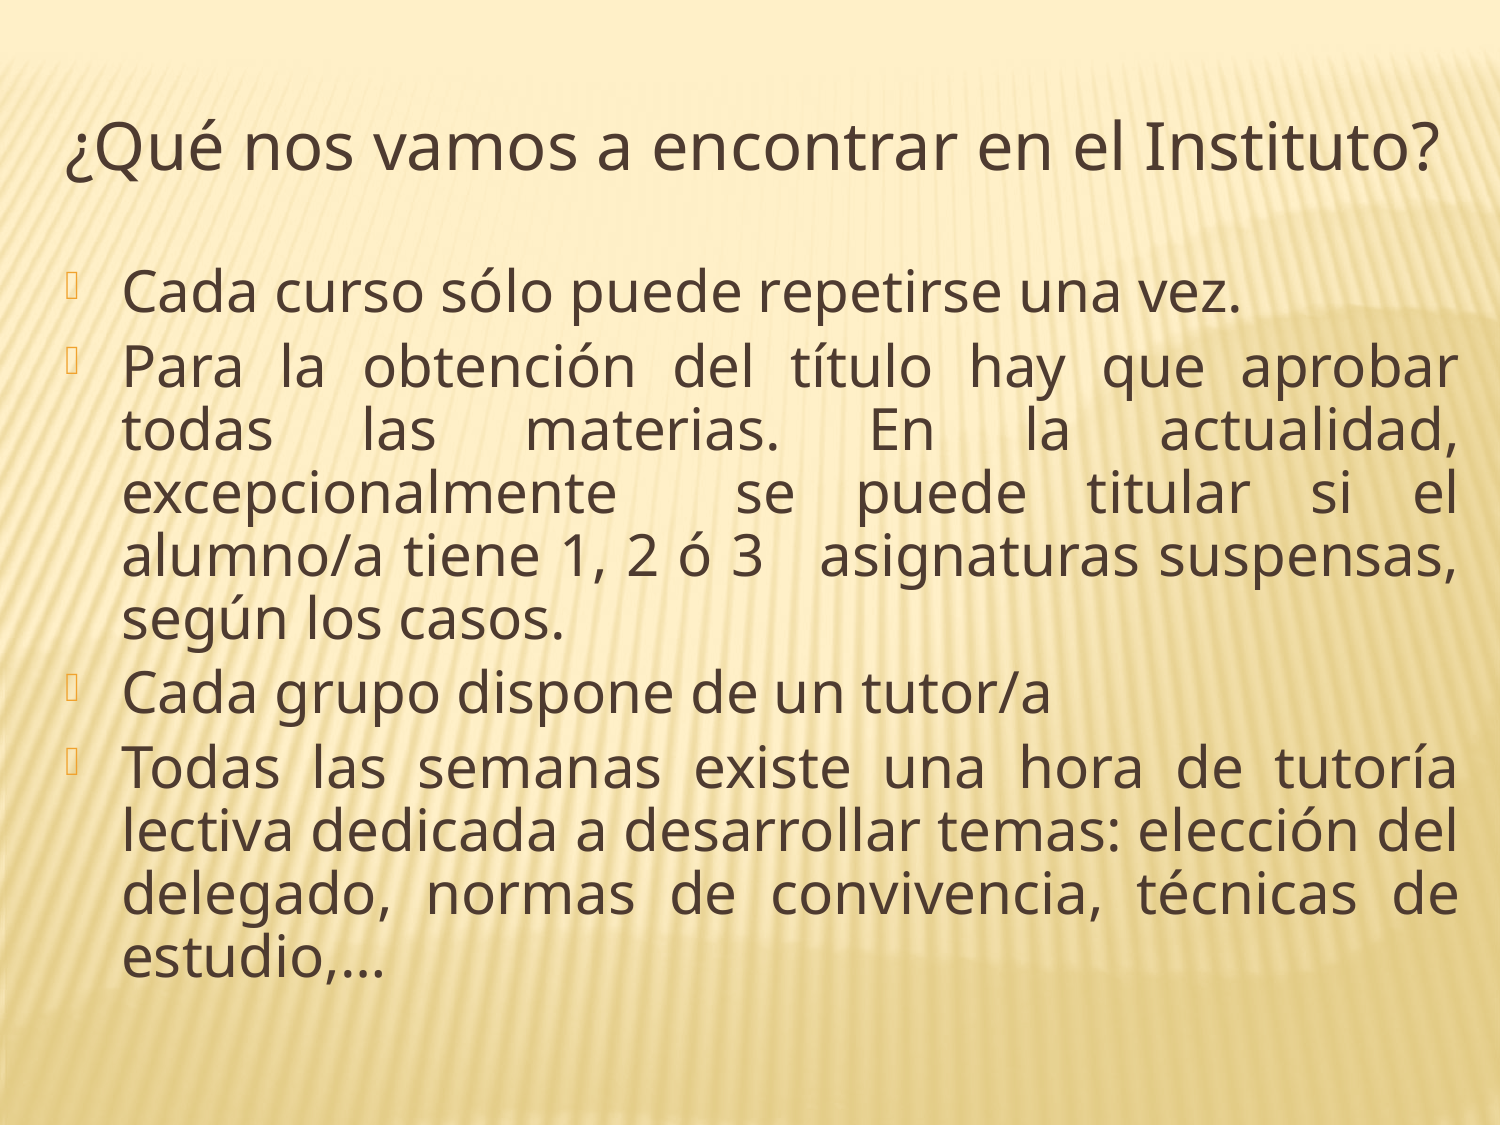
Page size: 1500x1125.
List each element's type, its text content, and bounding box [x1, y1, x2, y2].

title ¿Qué nos vamos a encontrar en el Instituto? [50, 75, 1475, 213]
list Cada curso sólo puede repetirse una vez. Para la obtención del título hay que aprobar todas las materias. En la actualidad, excepcionalmente se puede titular si el alumno/a tiene 1, 2 ó 3 asignaturas suspensas, según los casos. Cada grupo dispone de un tutor/a Todas las semanas existe una hora de tutoría lectiva dedicada a desarrollar temas: elección del delegado, normas de convivencia, técnicas de estudio,… [49, 254, 1476, 998]
